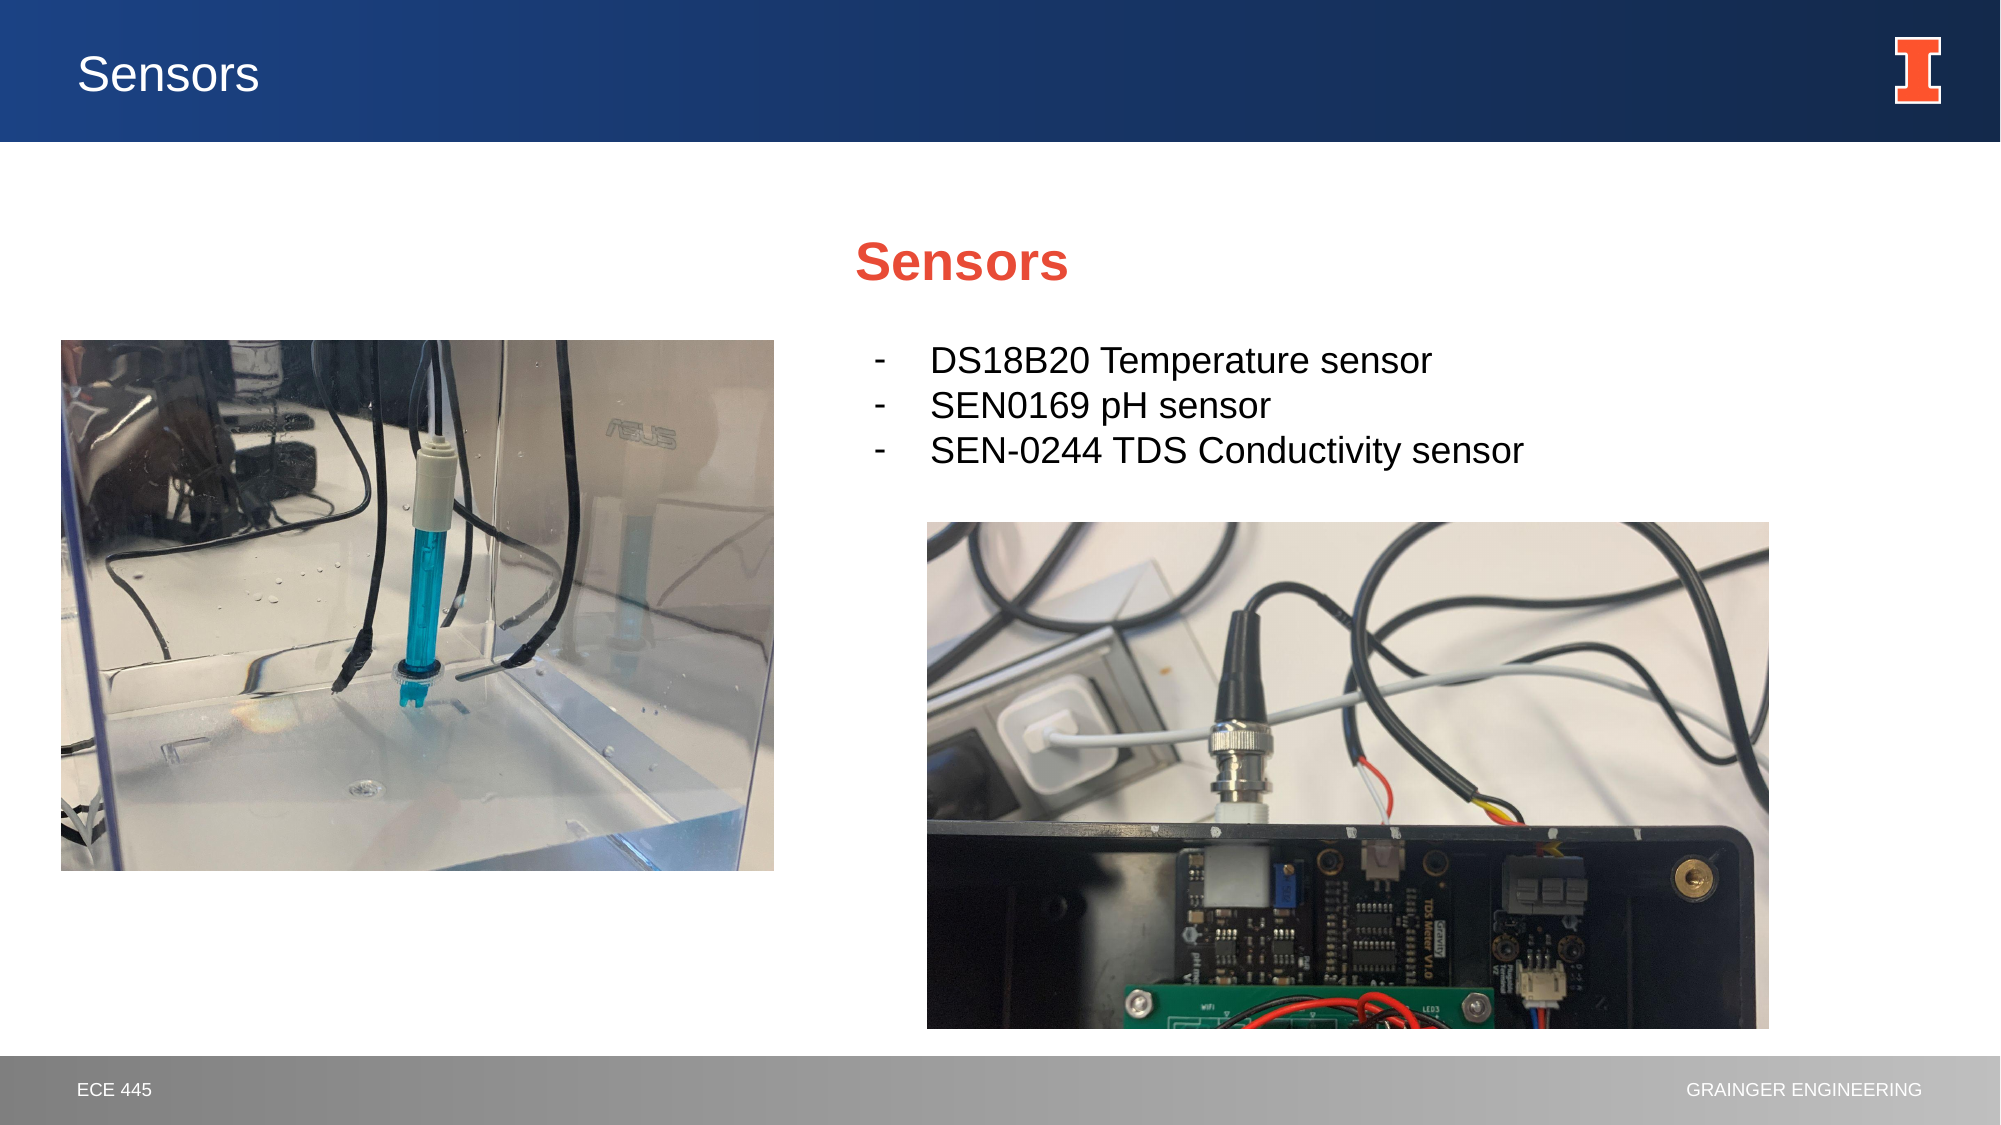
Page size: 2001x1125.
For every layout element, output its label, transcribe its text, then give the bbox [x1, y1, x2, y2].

text_box GRAINGER ENGINEERING [1531, 1070, 1938, 1108]
text_box [0, 1056, 2000, 1125]
picture [1895, 37, 1942, 104]
picture [61, 340, 774, 872]
text_box ECE 445 [61, 1070, 1373, 1108]
text_box Sensors [61, 33, 1852, 109]
text_box Sensors DS18B20 Temperature sensor SEN0169 pH sensor SEN-0244 TDS Conductivity sensor [840, 218, 1938, 1010]
picture [926, 522, 1770, 1029]
text_box [0, 0, 2000, 142]
